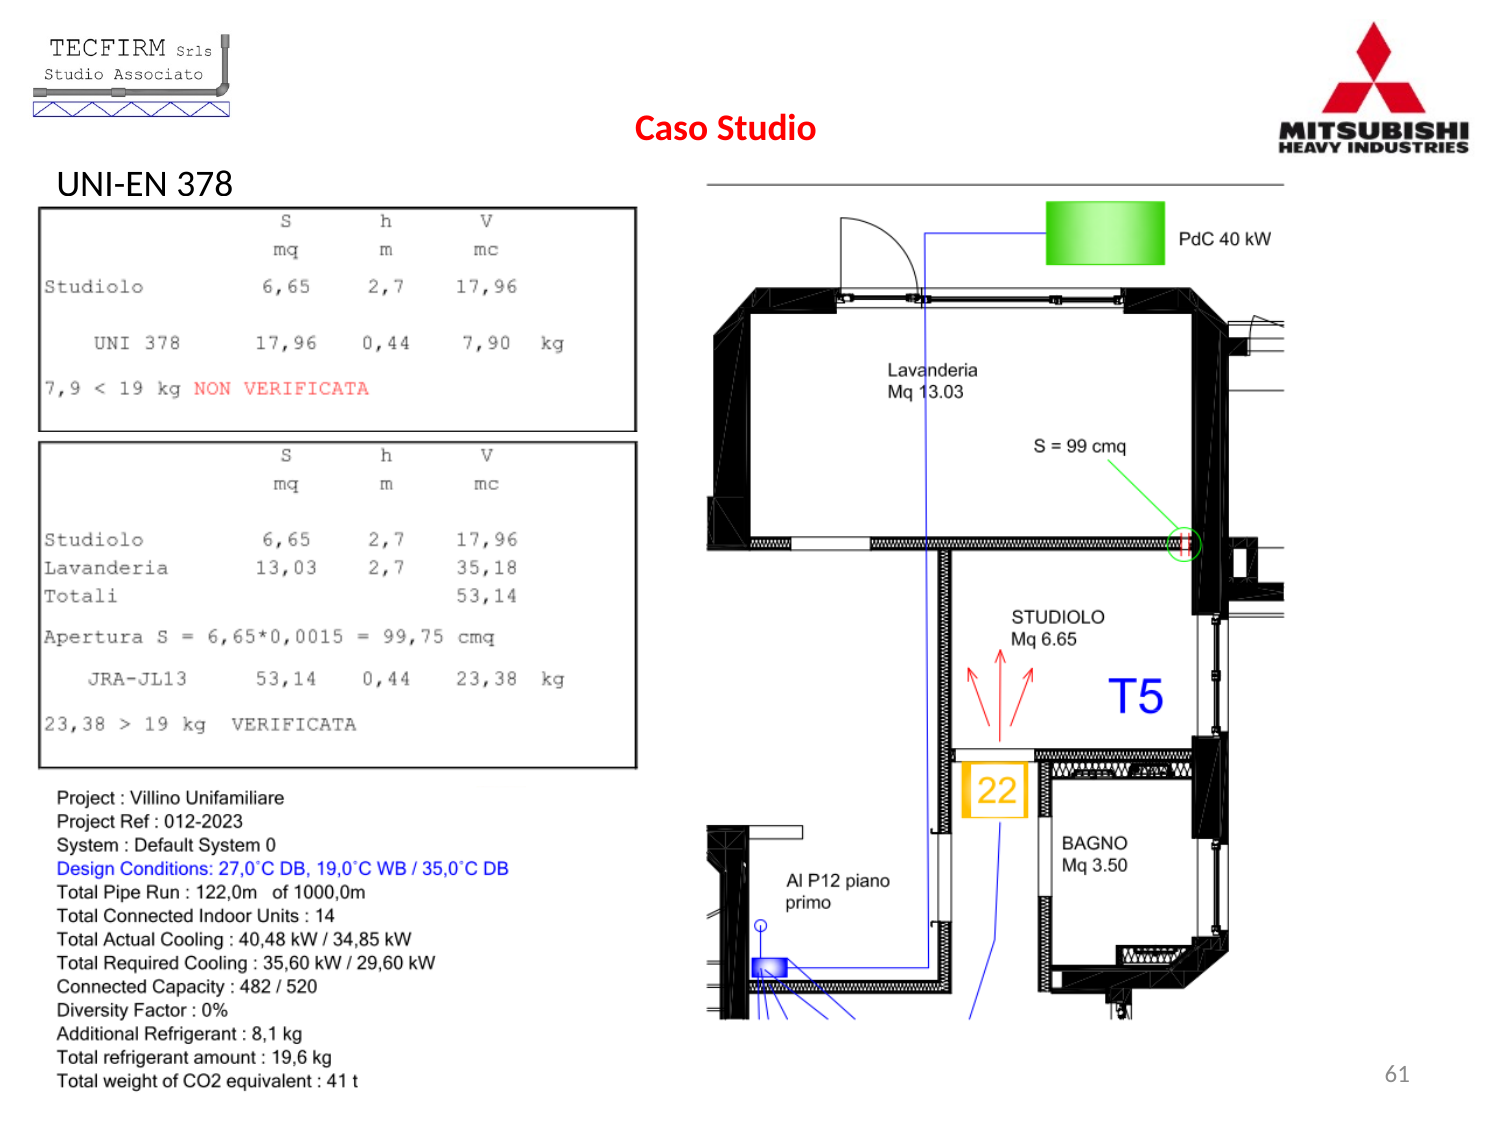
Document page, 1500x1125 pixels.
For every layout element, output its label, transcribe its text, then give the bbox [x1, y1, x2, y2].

text_box UNI-EN 378 [41, 151, 1436, 212]
picture [29, 30, 232, 120]
title Caso Studio [88, 78, 1264, 151]
picture [690, 172, 1306, 1024]
picture [1269, 18, 1478, 157]
slide_number 61 [1074, 1042, 1425, 1103]
picture [29, 196, 647, 779]
picture [41, 786, 526, 1105]
